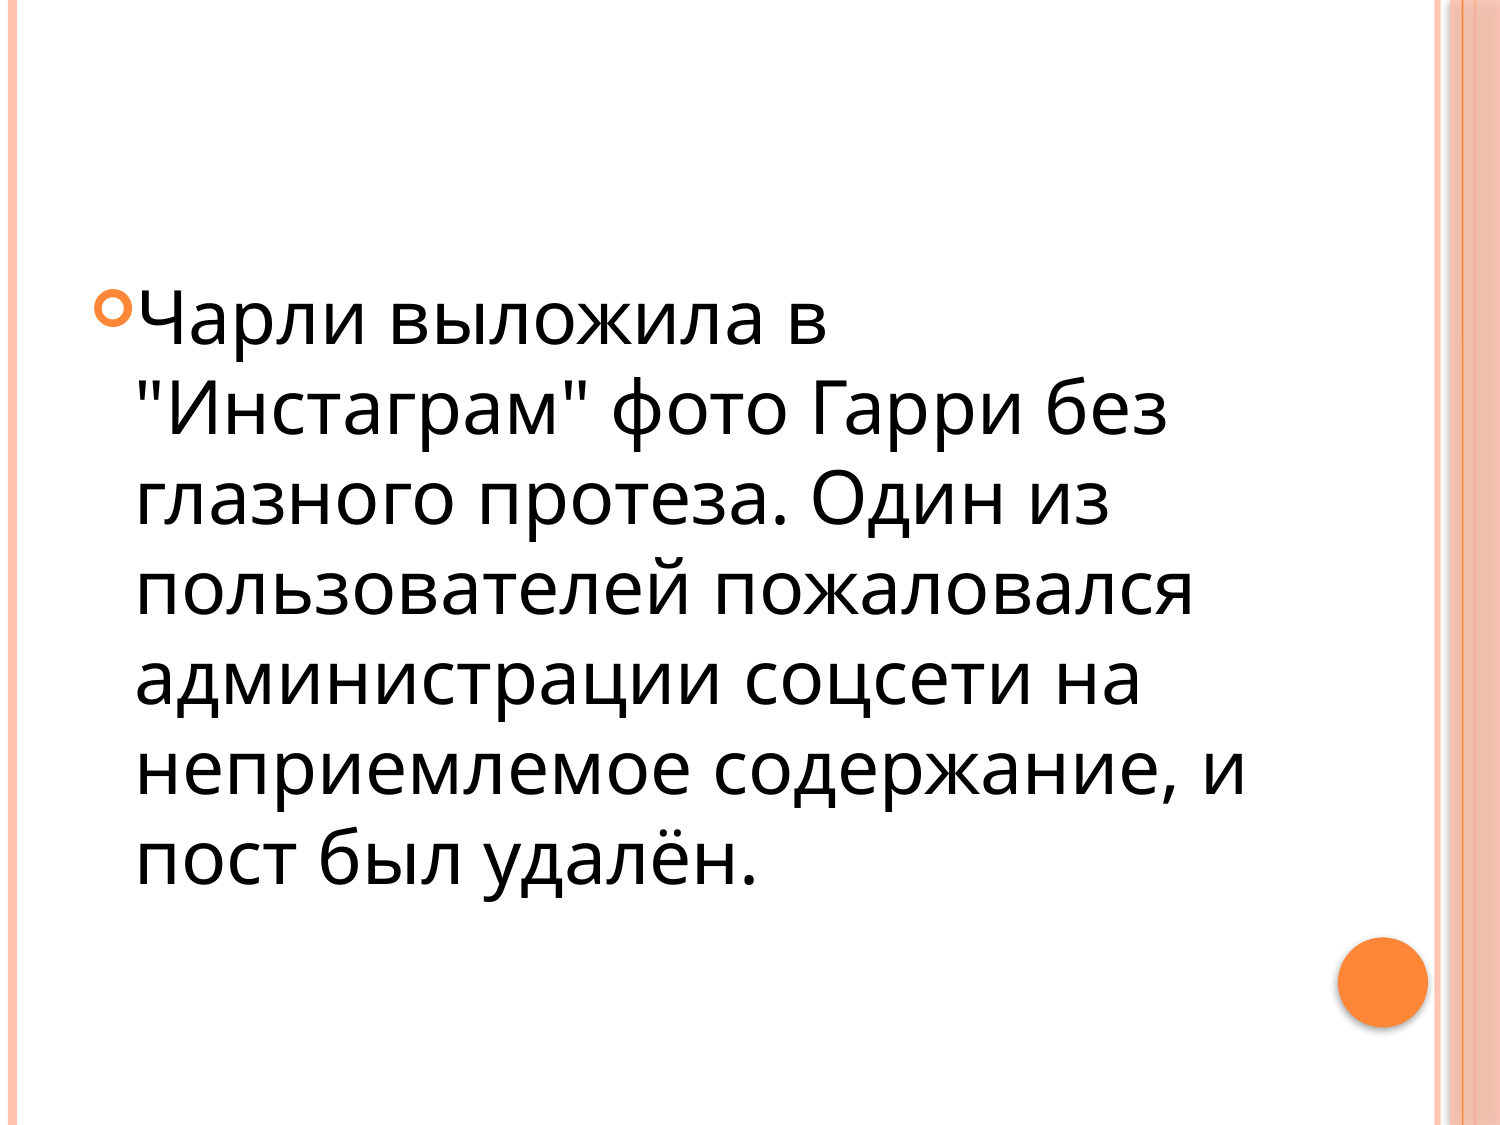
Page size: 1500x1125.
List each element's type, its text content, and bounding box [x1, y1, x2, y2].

list Чарли выложила в "Инстаграм" фото Гарри без глазного протеза. Один из пользователей пожаловался администрации соцсети на неприемлемое содержание, и пост был удалён. [75, 262, 1300, 1062]
